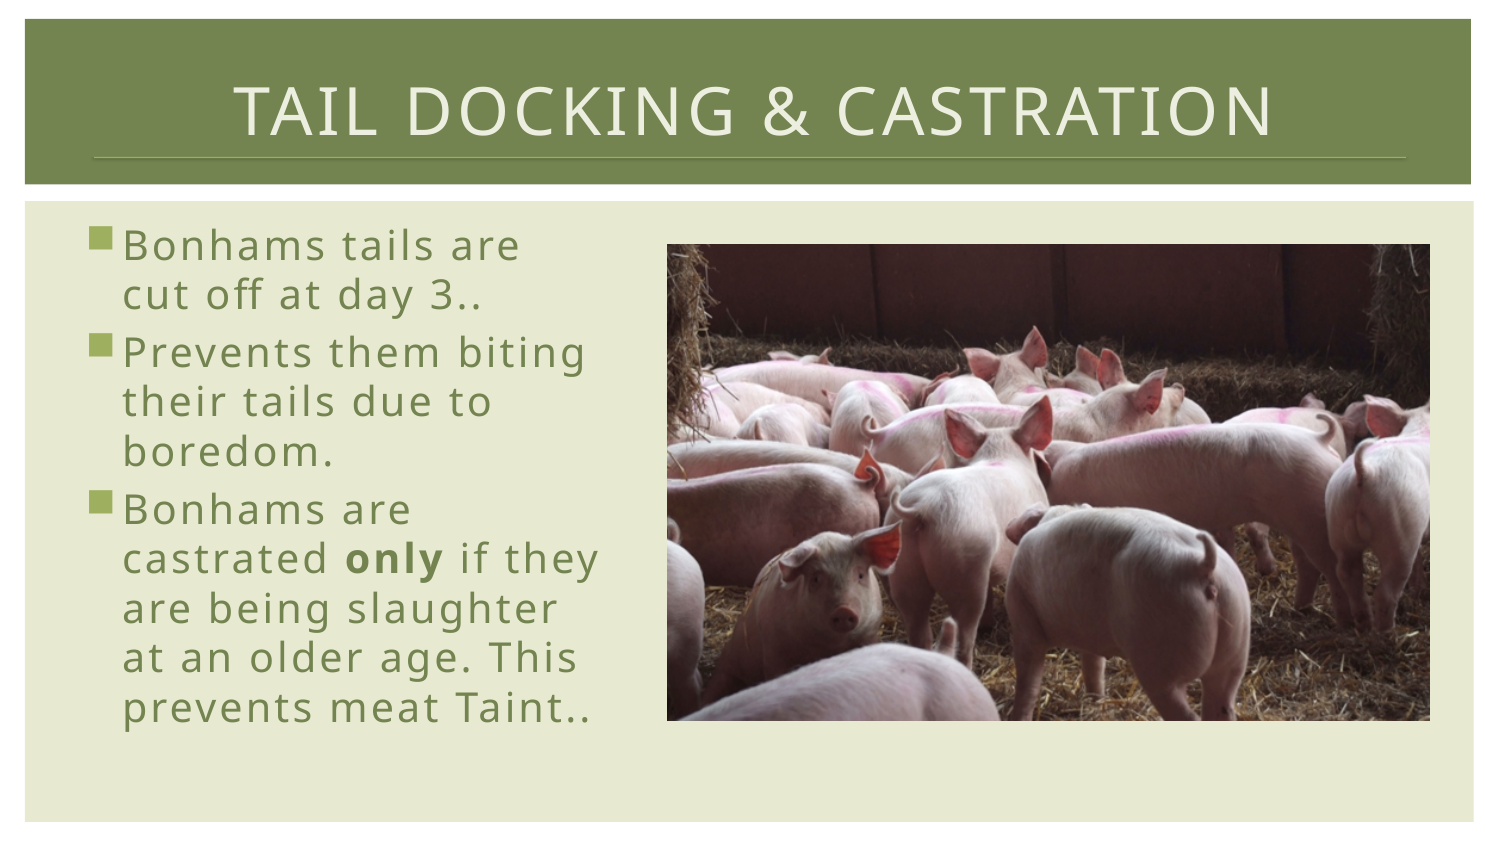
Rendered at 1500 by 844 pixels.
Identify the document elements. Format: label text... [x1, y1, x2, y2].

picture [666, 244, 1430, 722]
list Bonhams tails are cut off at day 3.. Prevents them biting their tails due to boredom. Bonhams are castrated only if they are being slaughter at an older age. This prevents meat Taint.. [62, 211, 620, 754]
title Tail Docking & Castration [62, 43, 1438, 174]
